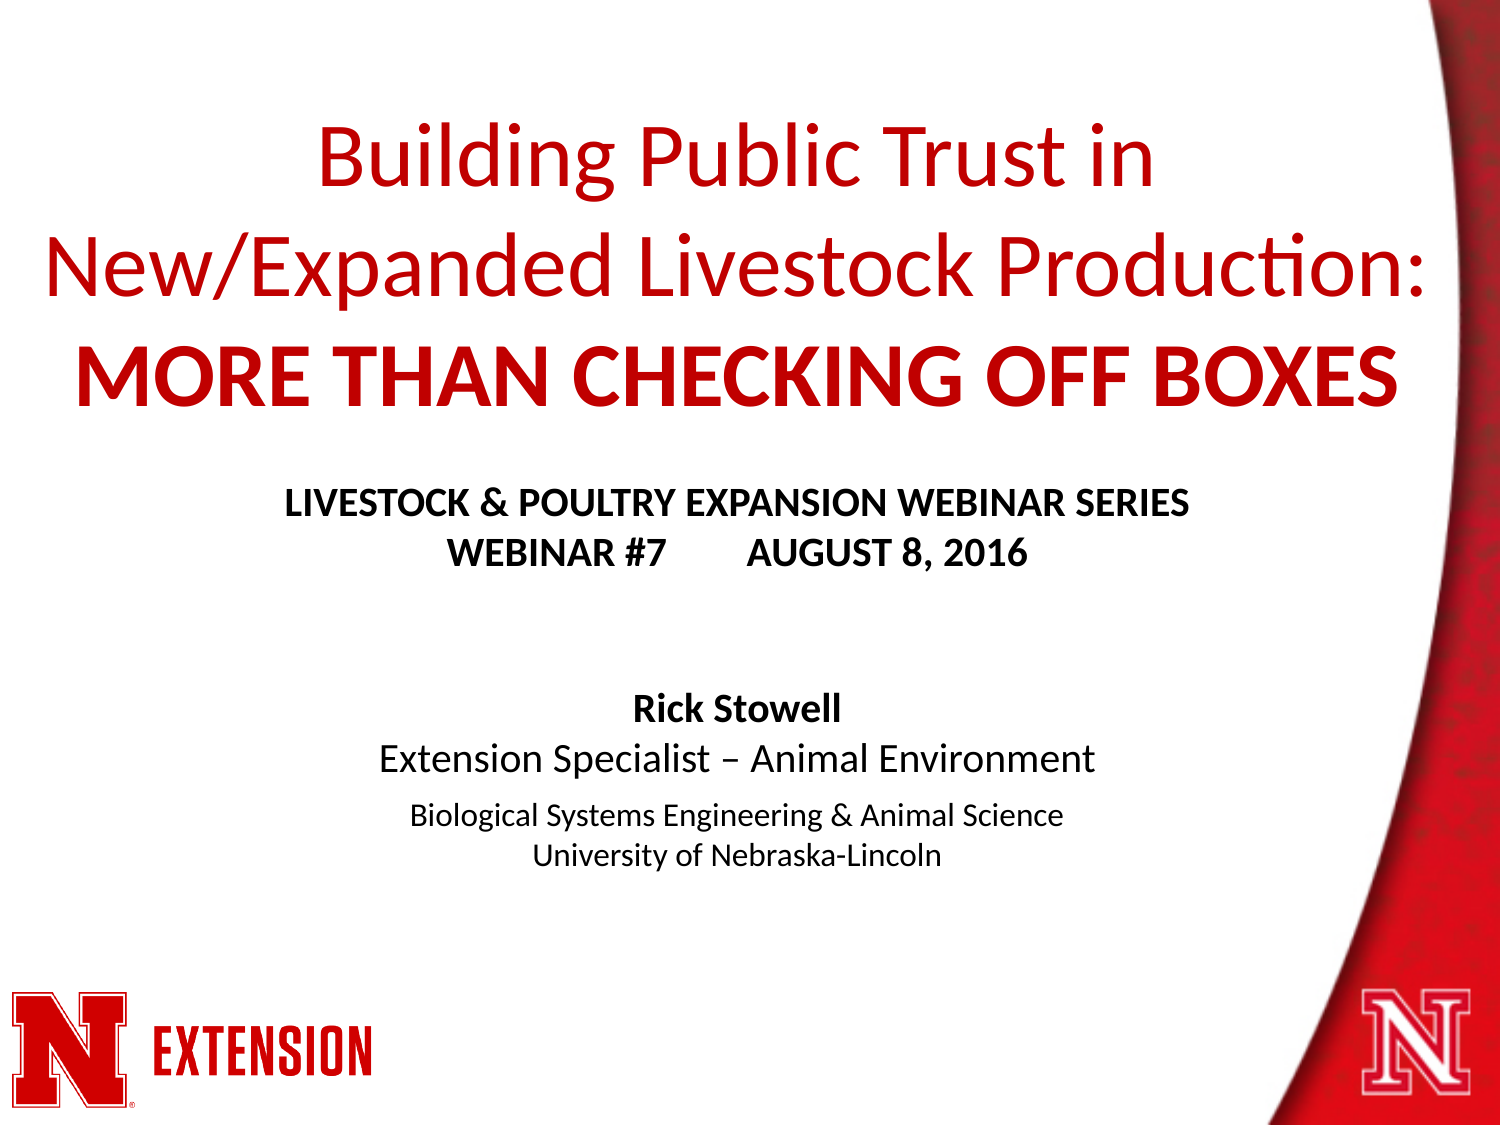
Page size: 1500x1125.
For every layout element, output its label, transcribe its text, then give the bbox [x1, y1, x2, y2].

title Building Public Trust in New/Expanded Livestock Production: More than Checking off Boxes Livestock & Poultry Expansion Webinar Series Webinar #7 August 8, 2016 [24, 87, 1450, 500]
picture [0, 0, 1500, 1125]
text_box Rick Stowell Extension Specialist – Animal Environment Biological Systems Engineering & Animal Science University of Nebraska-Lincoln [324, 672, 1150, 881]
